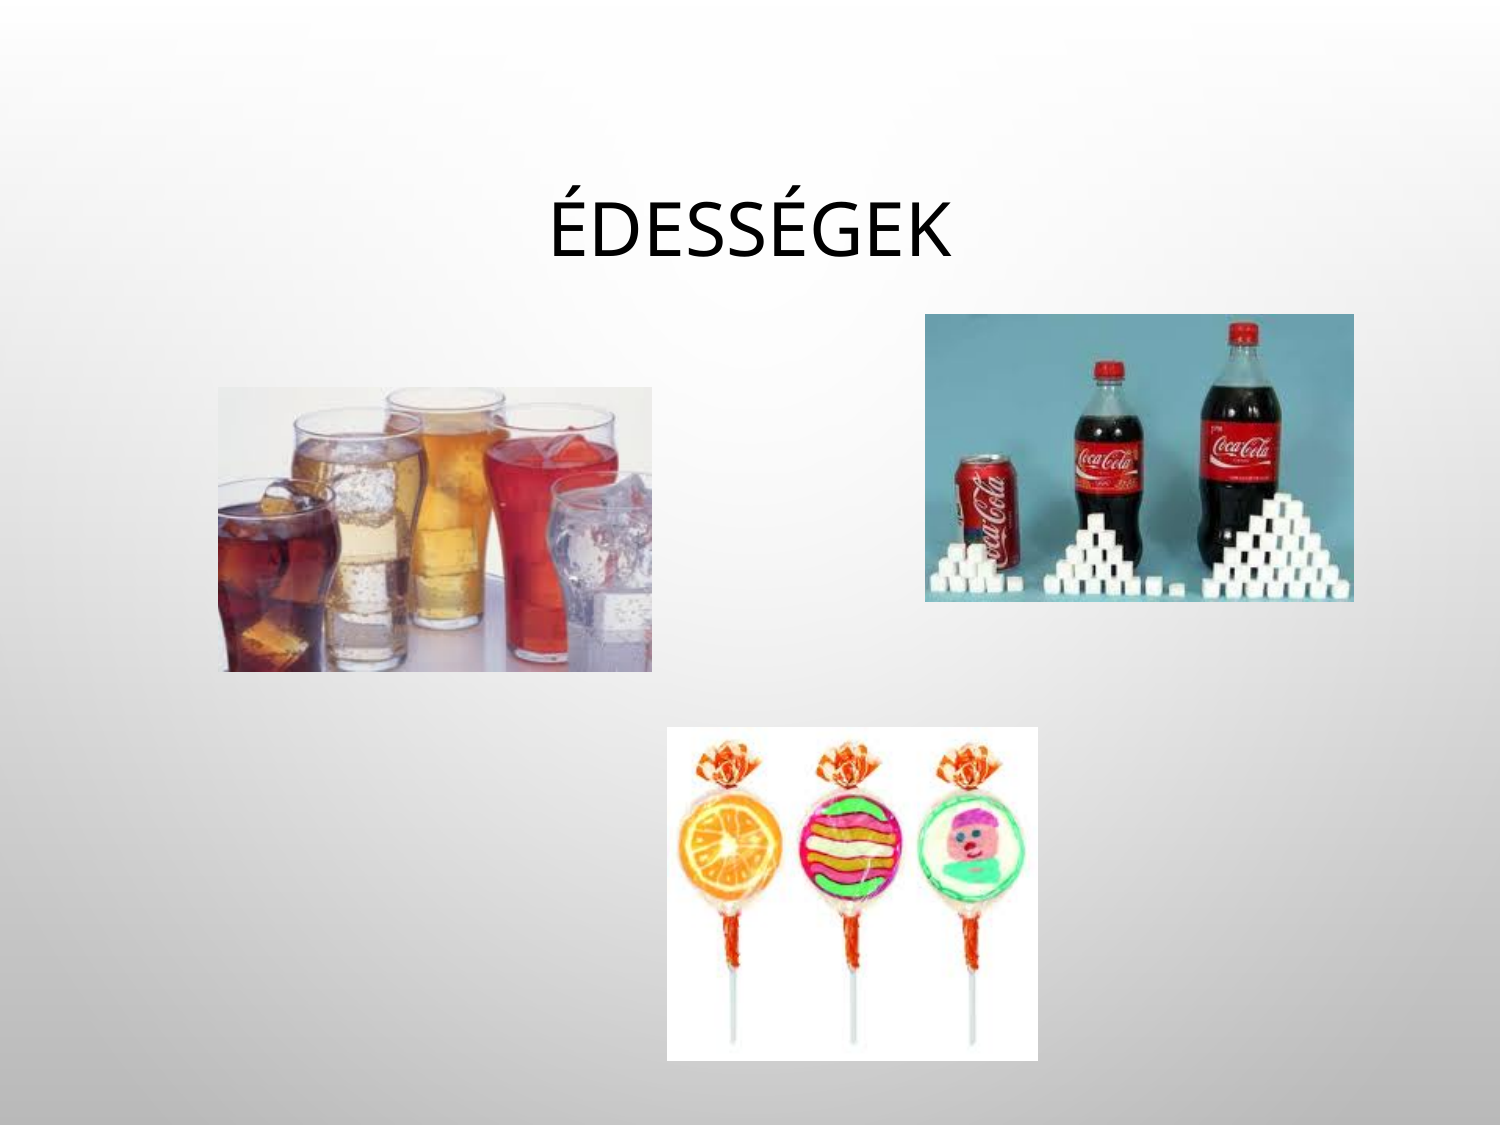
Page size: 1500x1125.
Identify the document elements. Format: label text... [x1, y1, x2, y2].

picture [0, 0, 1500, 1125]
title Édességek [112, 101, 1388, 364]
